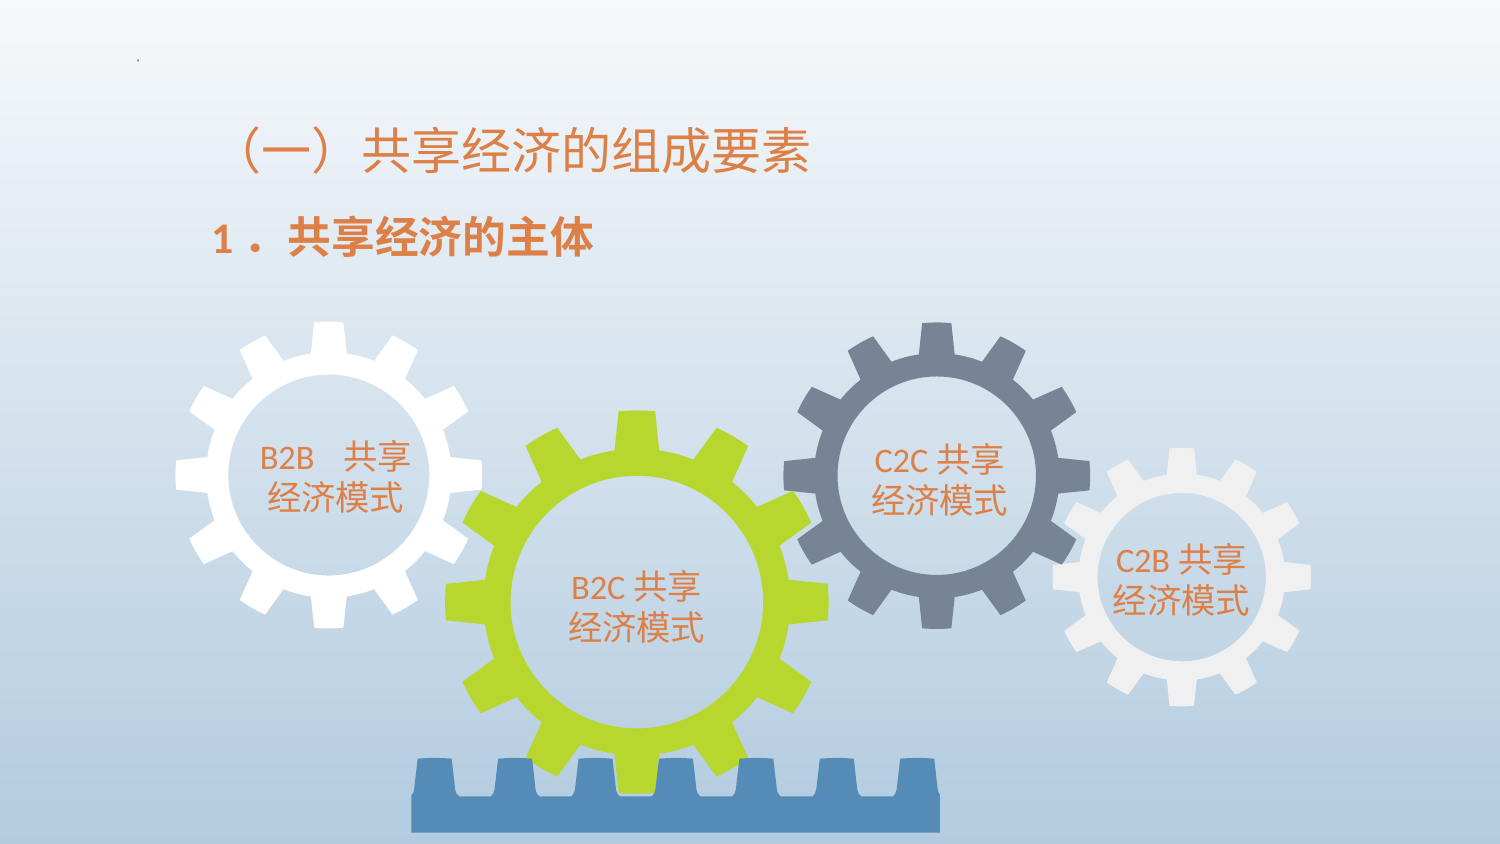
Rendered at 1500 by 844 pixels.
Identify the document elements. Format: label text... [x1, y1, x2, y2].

text_box C2B共享 经济模式 [1089, 530, 1274, 628]
text_box （一）共享经济的组成要素 [121, 111, 835, 187]
text_box C2C共享 经济模式 [847, 430, 1033, 528]
text_box [1052, 447, 1312, 707]
text_box B2C共享 经济模式 [534, 557, 740, 655]
text_box [783, 322, 1091, 629]
text_box [445, 410, 829, 794]
text_box [411, 757, 940, 833]
text_box 1．共享经济的主体 [121, 202, 835, 270]
text_box [175, 321, 483, 629]
text_box B2B 共享经济模式 [243, 427, 429, 525]
